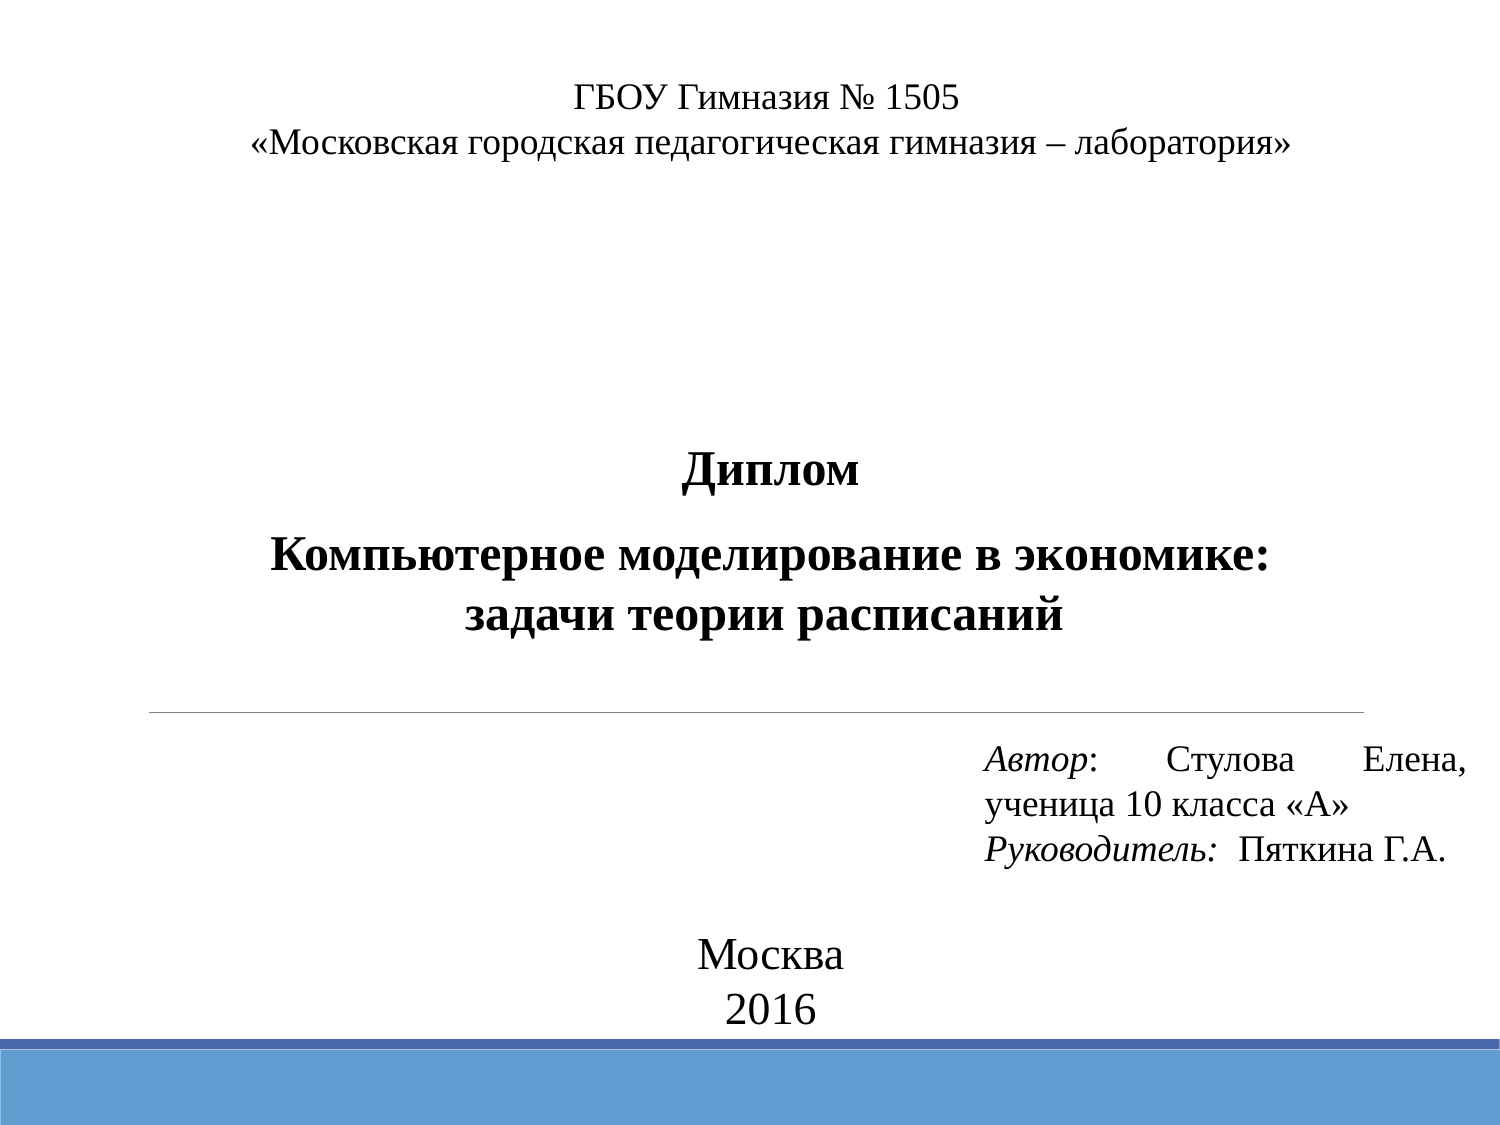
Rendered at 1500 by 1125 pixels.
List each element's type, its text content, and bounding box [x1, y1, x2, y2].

text_box Автор: Стулова Елена, ученица 10 класса «А» Руководитель: Пяткина Г.А. [969, 726, 1483, 877]
text_box Москва 2016 [174, 916, 1368, 1042]
text_box ГБОУ Гимназия № 1505 «Московская городская педагогическая гимназия – лаборатория» [186, 64, 1357, 233]
text_box Диплом Компьютерное моделирование в экономике: задачи теории расписаний [180, 428, 1362, 648]
